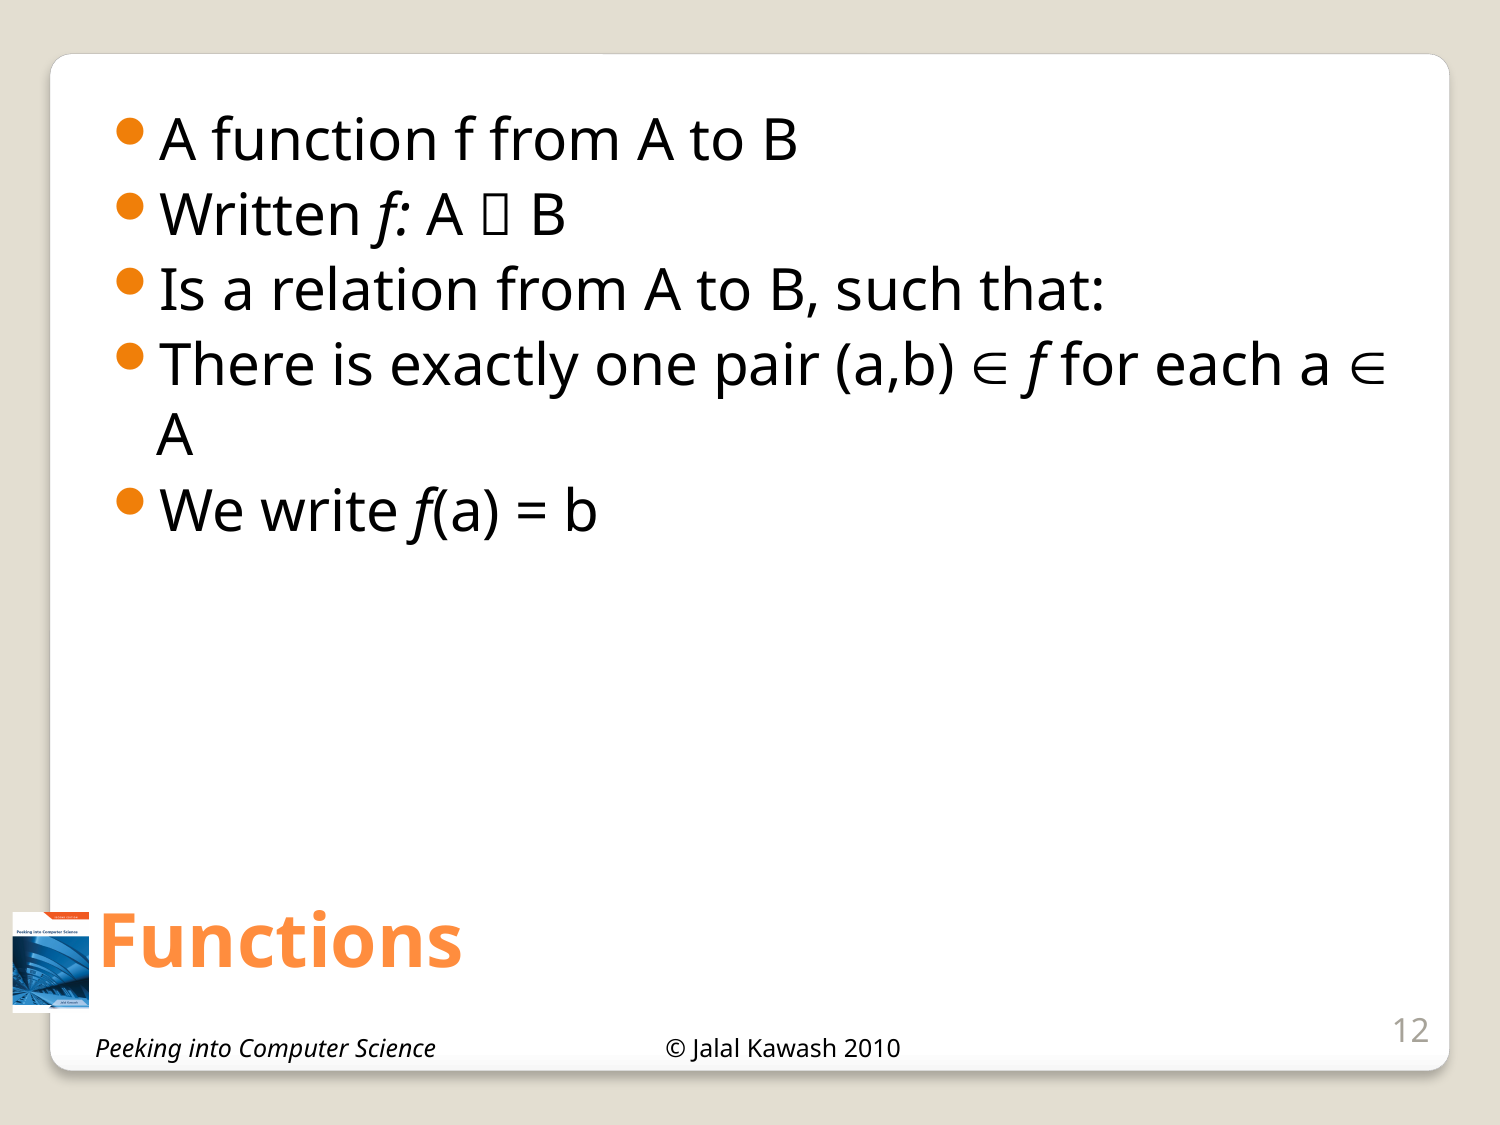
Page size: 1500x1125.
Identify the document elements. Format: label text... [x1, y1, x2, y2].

list A function f from A to B Written f: A  B Is a relation from A to B, such that: There is exactly one pair (a,b)  f for each a  A We write f(a) = b [82, 86, 1426, 775]
slide_number 12 [1369, 1002, 1445, 1063]
title Functions [82, 817, 1425, 991]
picture [12, 912, 89, 1013]
